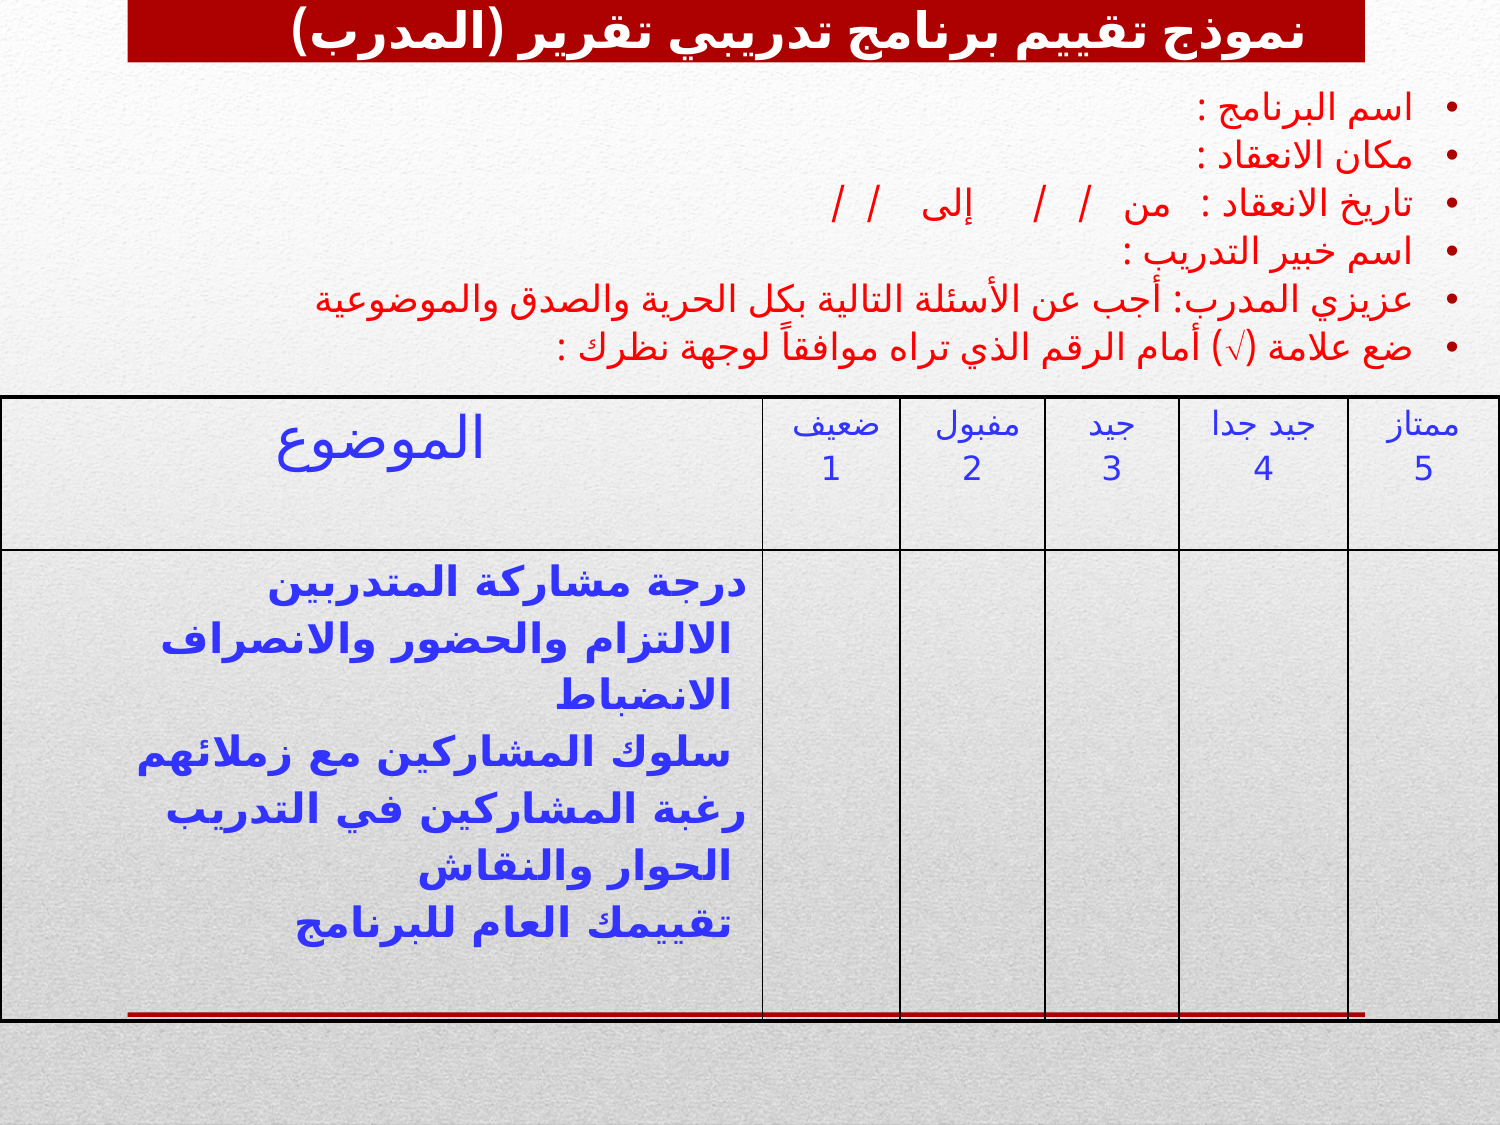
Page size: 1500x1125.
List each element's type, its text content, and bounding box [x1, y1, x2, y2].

table_header ممتاز 5 [1349, 399, 1498, 549]
table_cell [763, 551, 899, 1019]
title نموذج تقييم برنامج تدريبي تقرير (المدرب) [123, 0, 1474, 67]
table_cell [901, 551, 1044, 1019]
table_header مفبول 2 [901, 399, 1044, 549]
table_header الموضوع [2, 399, 762, 549]
table_cell [1349, 551, 1498, 1019]
table_cell [1180, 551, 1347, 1019]
table_header ضعيف 1 [763, 399, 899, 549]
table_cell [1046, 551, 1178, 1019]
table_header جيد جدا 4 [1180, 399, 1347, 549]
list اسم البرنامج : مكان الانعقاد : تاريخ الانعقاد : من / / إلى / / اسم خبير التدريب : عزيزي المدرب: أجب عن الأسئلة التالية بكل الحرية والصدق والموضوعية ضع علامة () أمام الرقم الذي تراه موافقاً لوجهة نظرك : [123, 90, 1474, 395]
table_cell درجة مشاركة المتدربين الالتزام والحضور والانصراف الانضباط سلوك المشاركين مع زملائهم رغبة المشاركين في التدريب الحوار والنقاش تقييمك العام للبرنامج [2, 551, 762, 1019]
table_header جيد 3 [1046, 399, 1178, 549]
